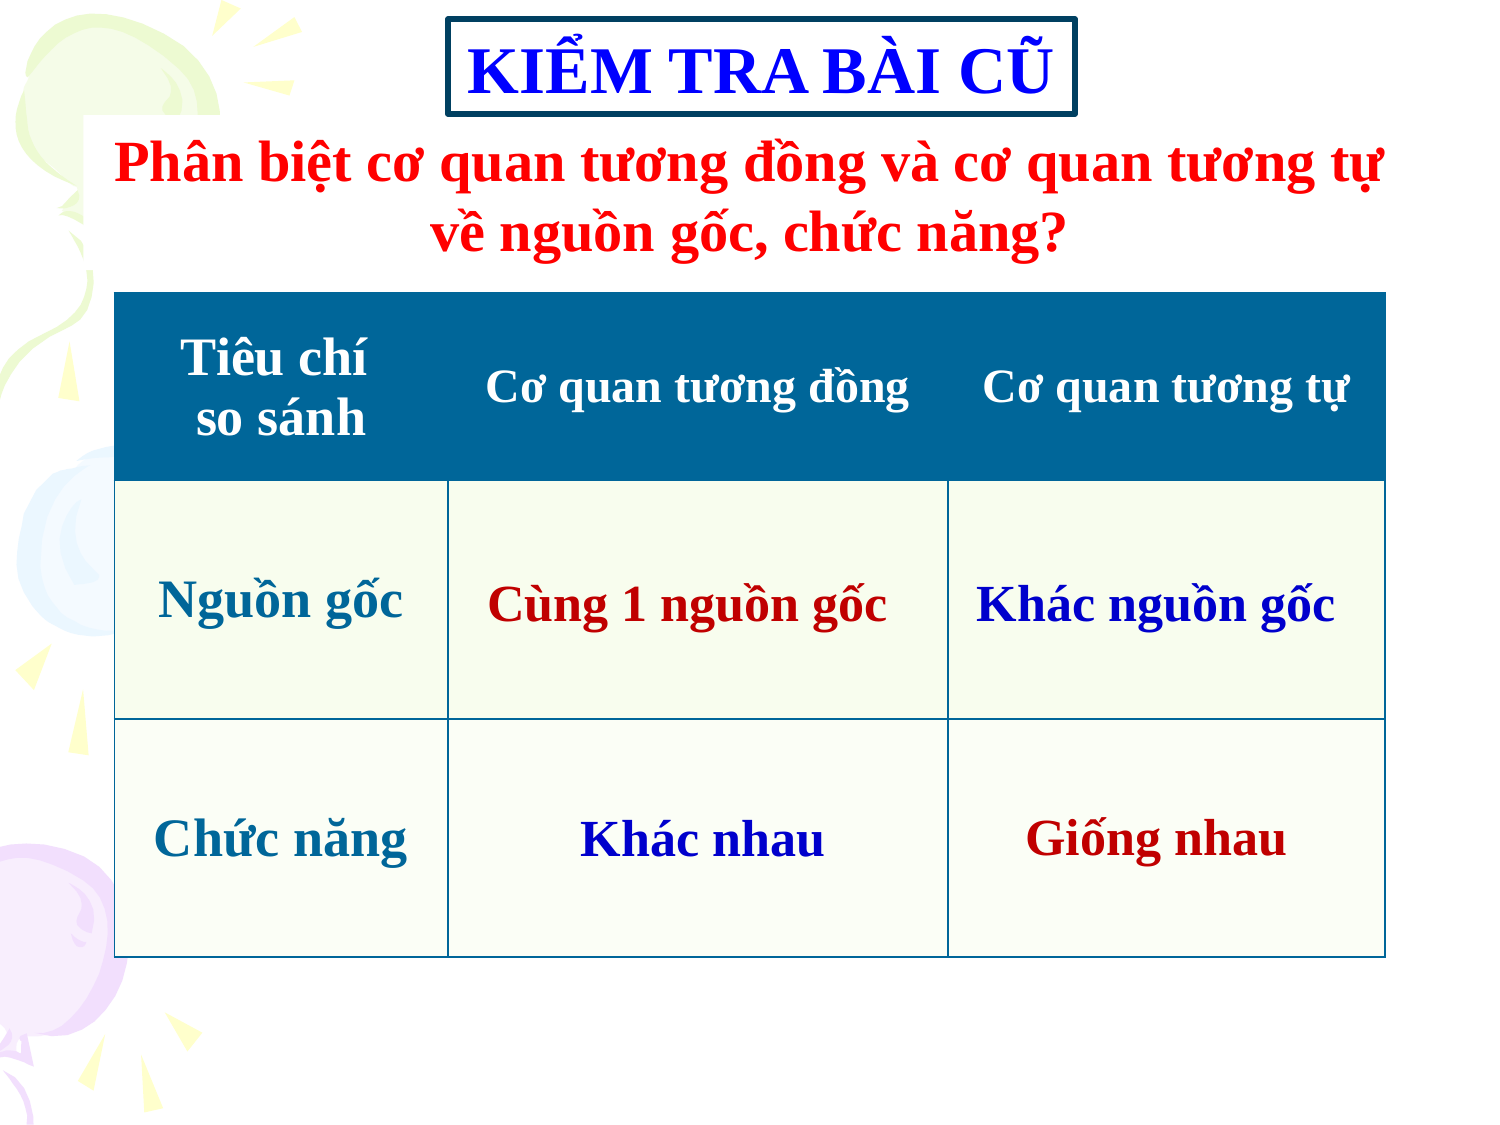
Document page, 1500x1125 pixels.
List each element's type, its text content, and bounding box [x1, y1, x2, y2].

table_cell [949, 720, 1384, 956]
table_header Tiêu chí so sánh [115, 294, 447, 480]
text_box KIỂM TRA BÀI CŨ [446, 17, 1077, 116]
text_box Cùng 1 nguồn gốc [447, 561, 927, 640]
table_cell [949, 481, 1384, 718]
table_header Cơ quan tương tự [949, 294, 1384, 480]
table_cell [449, 481, 947, 718]
text_box Khác nhau [479, 796, 928, 875]
text_box Giống nhau [958, 796, 1355, 874]
table_cell [449, 720, 947, 956]
table_header Cơ quan tương đồng [449, 294, 947, 480]
text_box Phân biệt cơ quan tương đồng và cơ quan tương tự về nguồn gốc, chức năng? [83, 115, 1417, 271]
table_cell Nguồn gốc [115, 481, 447, 718]
text_box Khác nguồn gốc [937, 561, 1375, 640]
table_cell Chức năng [115, 720, 447, 956]
